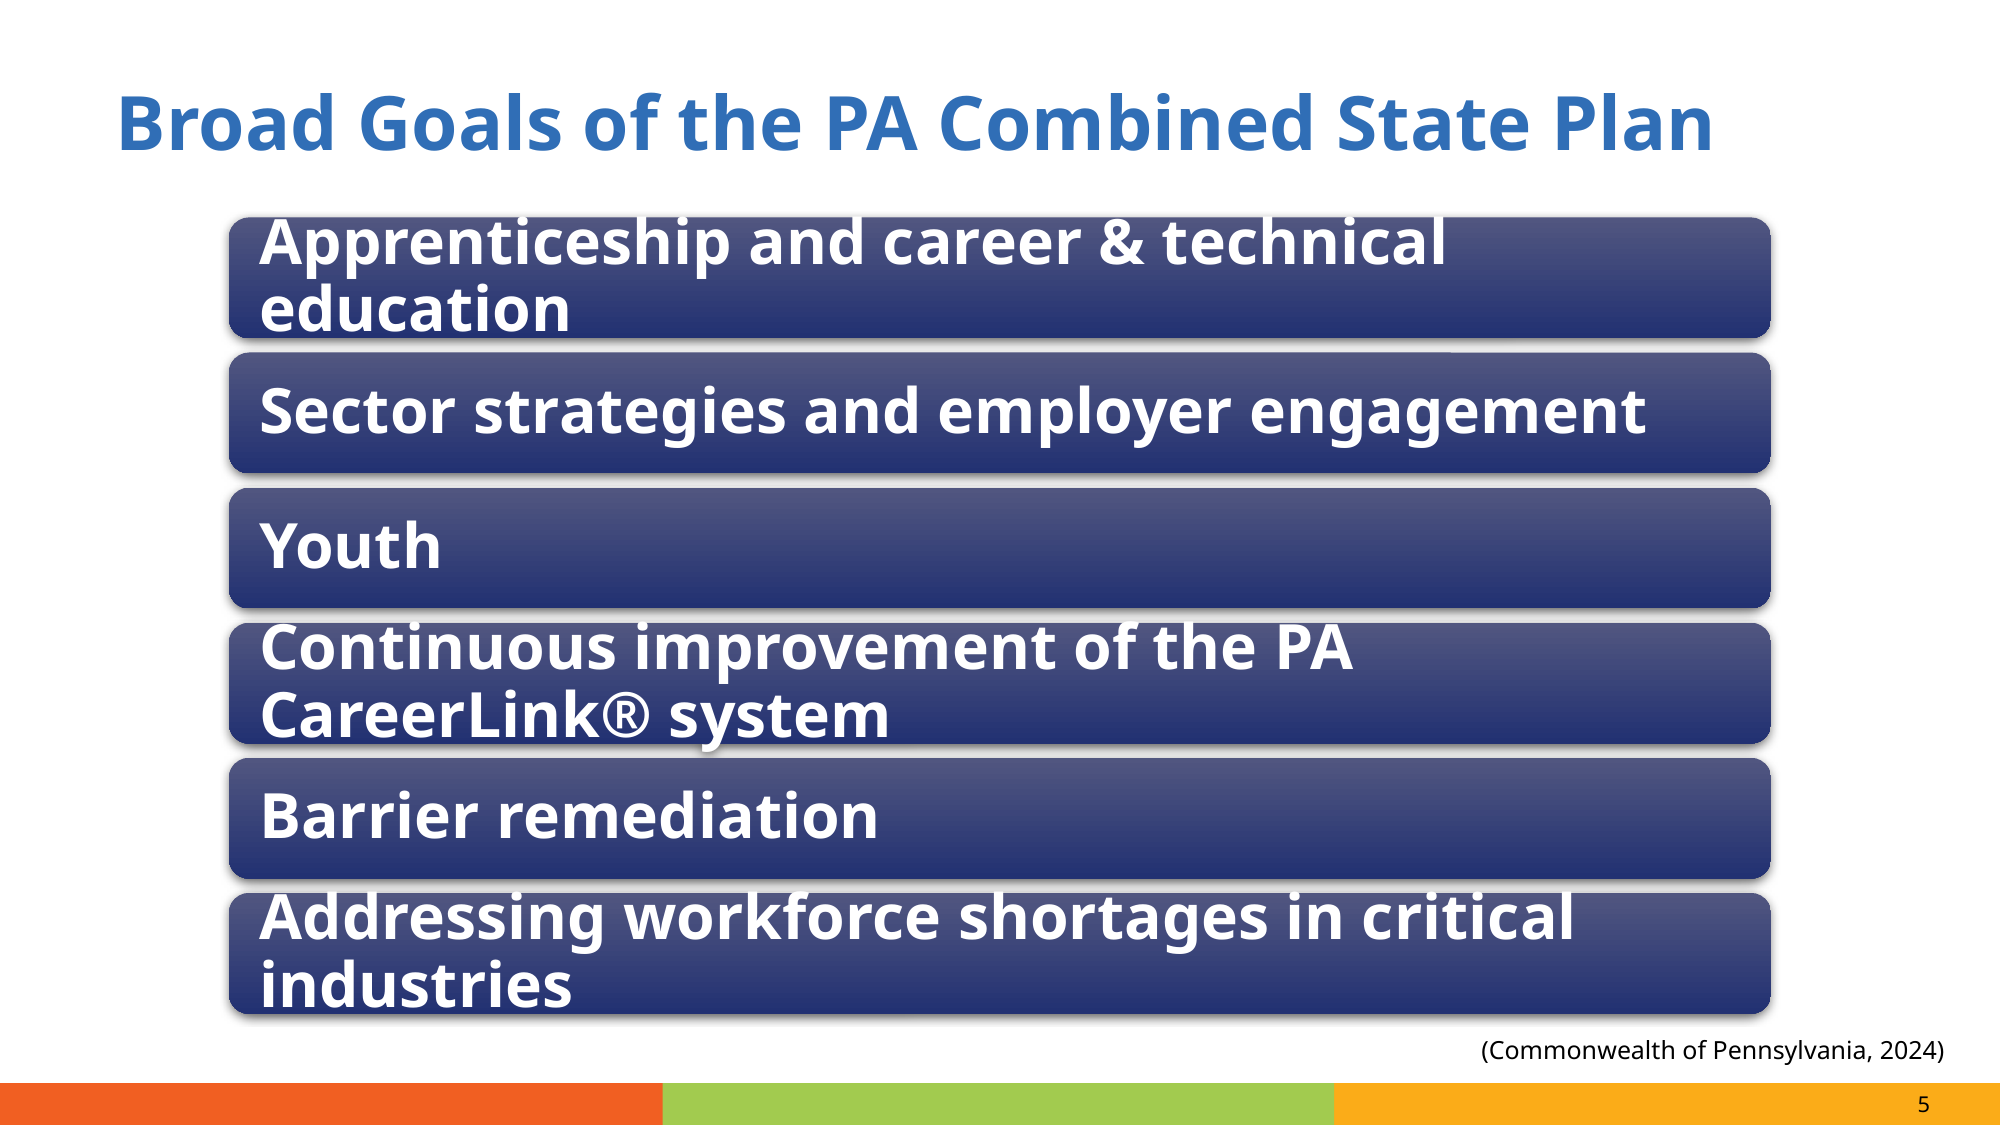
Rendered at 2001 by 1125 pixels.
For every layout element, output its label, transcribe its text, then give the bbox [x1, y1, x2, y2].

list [228, 181, 1772, 1050]
title Broad Goals of the PA Combined State Plan [100, 70, 1903, 182]
text_box (Commonwealth of Pennsylvania, 2024) [1466, 1027, 1960, 1072]
